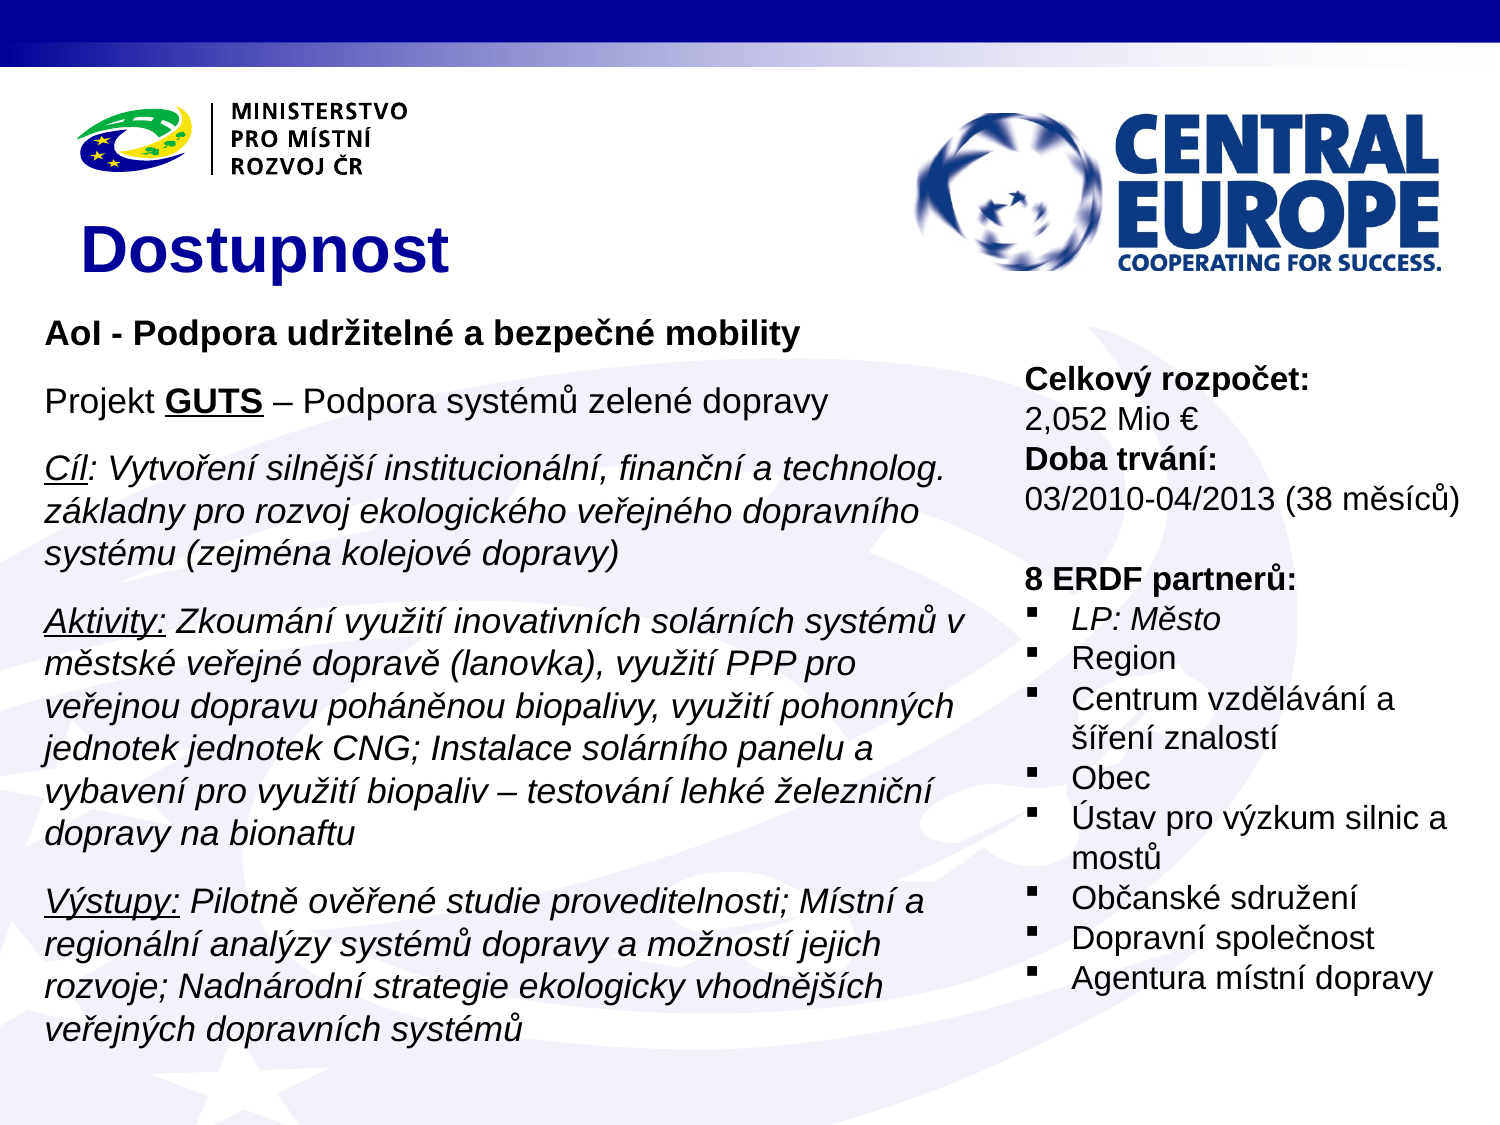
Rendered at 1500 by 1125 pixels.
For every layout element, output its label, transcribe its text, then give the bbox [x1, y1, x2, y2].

picture [879, 113, 1442, 271]
list AoI - Podpora udržitelné a bezpečné mobility Projekt GUTS – Podpora systémů zelené dopravy Cíl: Vytvoření silnější institucionální, finanční a technolog. základny pro rozvoj ekologického veřejného dopravního systému (zejména kolejové dopravy) Aktivity: Zkoumání využití inovativních solárních systémů v městské veřejné dopravě (lanovka), využití PPP pro veřejnou dopravu poháněnou biopalivy, využití pohonných jednotek jednotek CNG; Instalace solárního panelu a vybavení pro využití biopaliv – testování lehké železniční dopravy na bionaftu Výstupy: Pilotně ověřené studie proveditelnosti; Místní a regionální analýzy systémů dopravy a možností jejich rozvoje; Nadnárodní strategie ekologicky vhodnějších veřejných dopravních systémů [29, 302, 1011, 1071]
title Dostupnost [64, 198, 1426, 282]
text_box Celkový rozpočet: 2,052 Mio € Doba trvání: 03/2010-04/2013 (38 měsíců) 8 ERDF partnerů: LP: Město Region Centrum vzdělávání a šíření znalostí Obec Ústav pro výzkum silnic a mostů Občanské sdružení Dopravní společnost Agentura místní dopravy [1009, 349, 1480, 1044]
